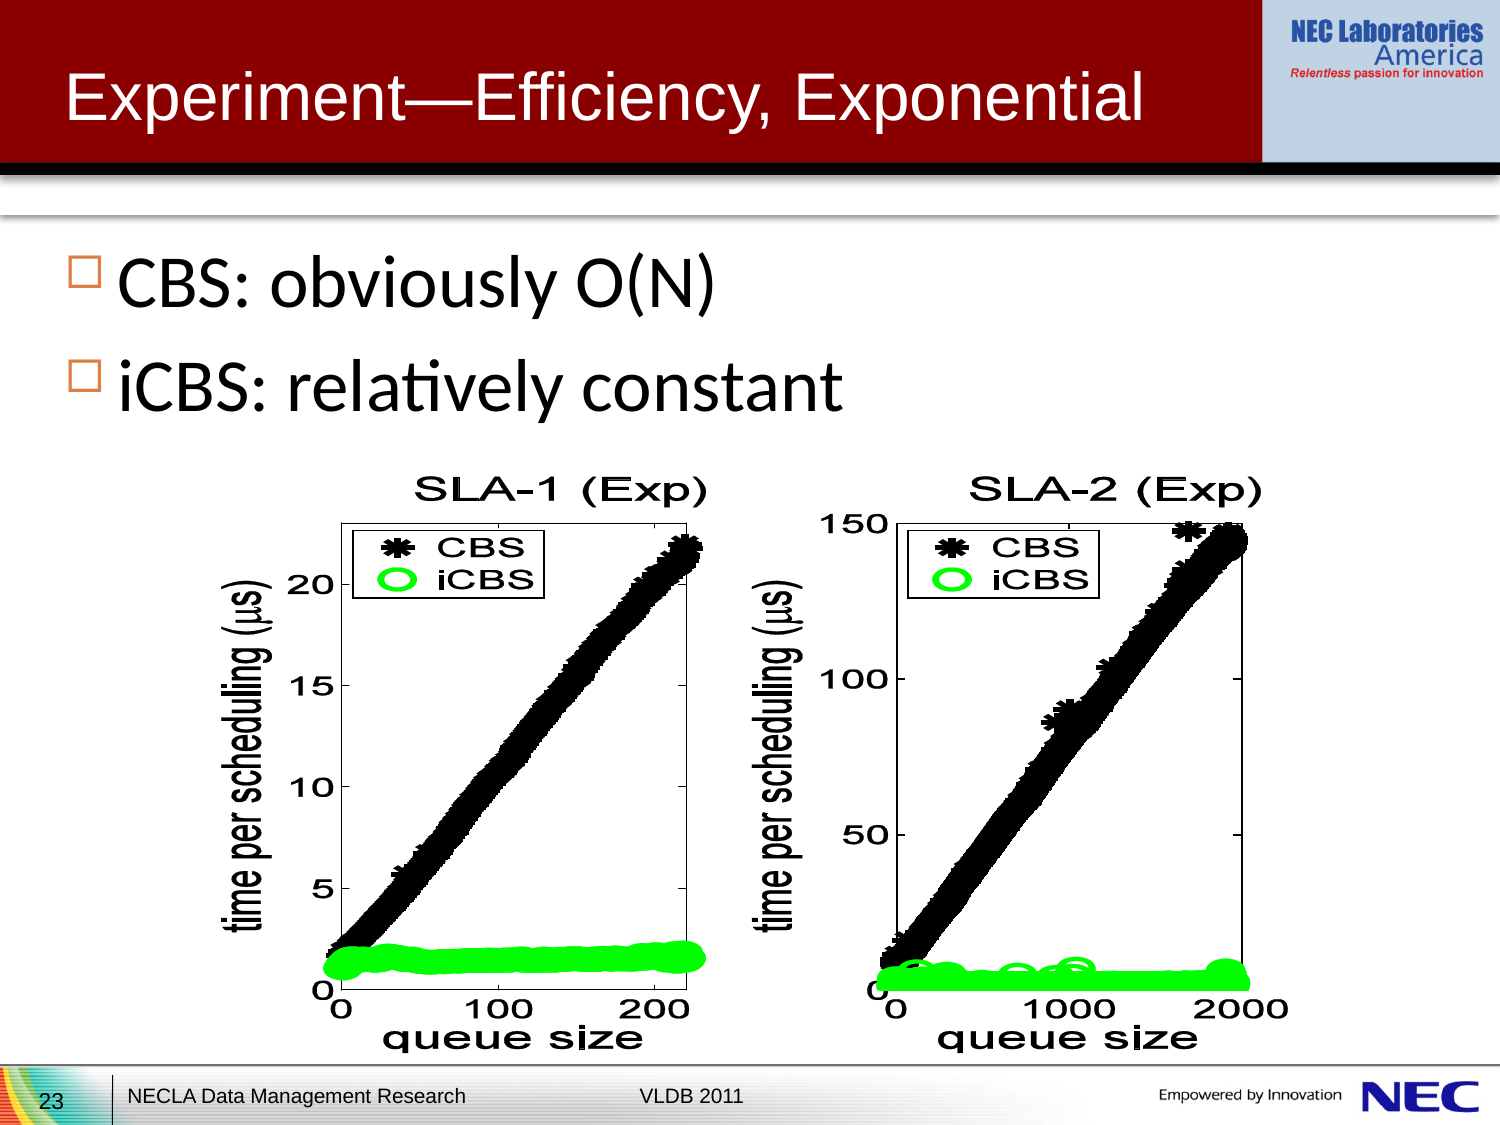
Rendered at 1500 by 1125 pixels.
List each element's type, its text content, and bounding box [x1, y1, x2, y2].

picture [199, 474, 1299, 1055]
picture [1287, 16, 1488, 84]
list CBS: obviously O(N) iCBS: relatively constant [50, 224, 1475, 1050]
title Experiment—Efficiency, Exponential [50, 12, 1250, 175]
picture [0, 1064, 1500, 1125]
